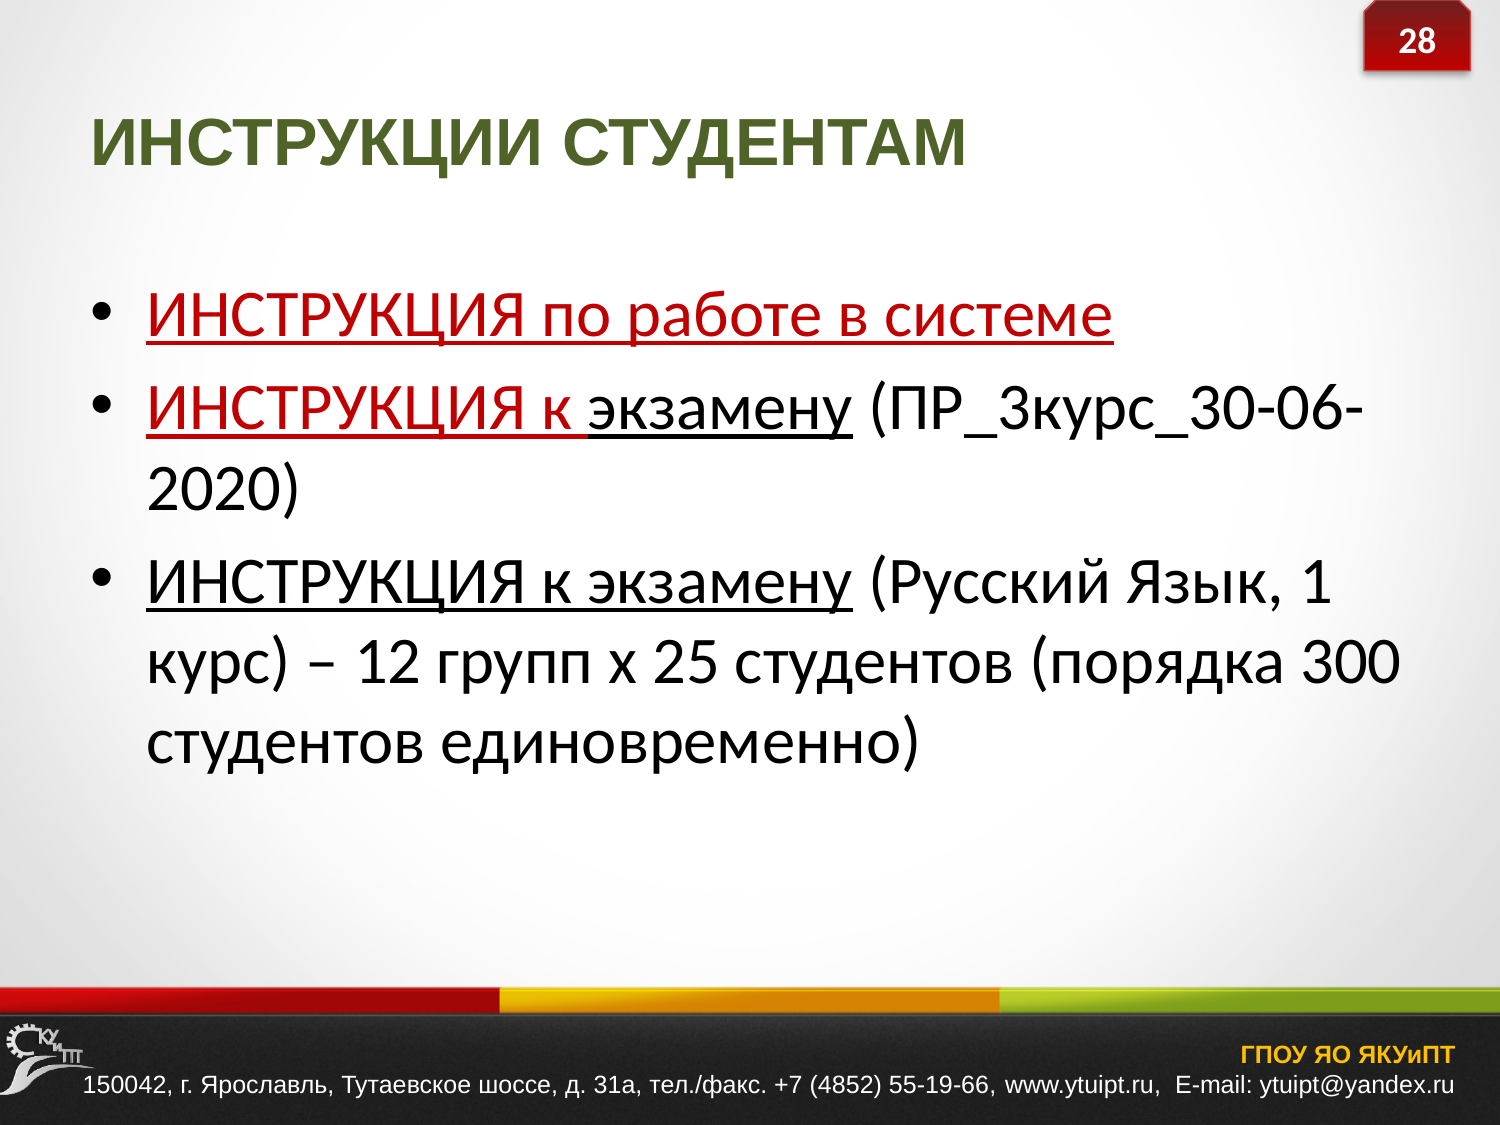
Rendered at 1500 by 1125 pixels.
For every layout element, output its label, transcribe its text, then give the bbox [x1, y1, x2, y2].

text_box 28 [1363, 0, 1472, 72]
list ИНСТРУКЦИЯ по работе в системе ИНСТРУКЦИЯ к экзамену (ПР_3курс_30-06-2020) ИНСТРУКЦИЯ к экзамену (Русский Язык, 1 курс) – 12 групп х 25 студентов (порядка 300 студентов единовременно) [75, 262, 1425, 1005]
text_box ГПОУ ЯО ЯКУиПТ 150042, г. Ярославль, Тутаевское шоссе, д. 31а, тел./факс. +7 (4852) 55-19-66, www.ytuipt.ru, E-mail: ytuipt@yandex.ru [29, 1029, 1471, 1108]
title ИНСТРУКЦИИ СТУДЕНТАМ [75, 45, 1425, 233]
picture [0, 0, 1500, 1125]
